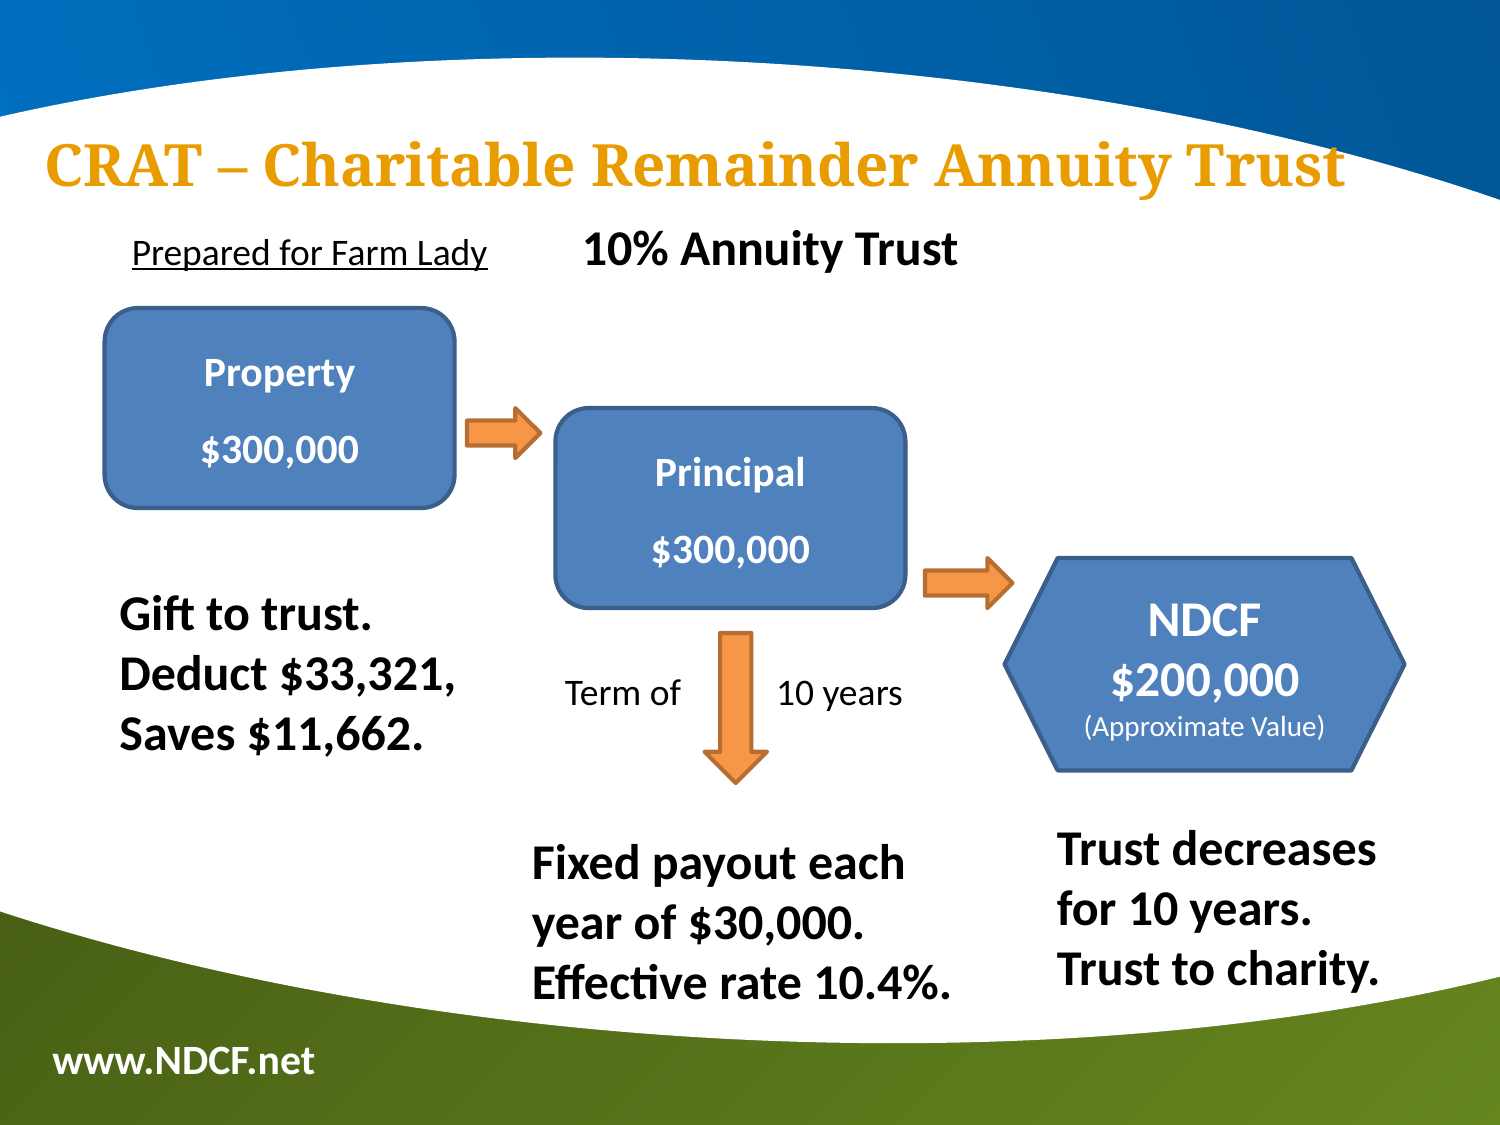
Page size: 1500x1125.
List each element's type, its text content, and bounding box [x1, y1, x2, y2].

text_box Term of [540, 660, 705, 721]
text_box [464, 406, 543, 461]
text_box Gift to trust. Deduct $33,321, Saves $11,662. [104, 572, 563, 768]
text_box NDCF $200,000 (Approximate Value) [1002, 555, 1407, 773]
text_box CRAT – Charitable Remainder Annuity Trust [29, 120, 1380, 196]
text_box [922, 556, 1015, 611]
text_box Property $300,000 [102, 305, 457, 511]
text_box 10 years [761, 660, 925, 721]
text_box [702, 630, 769, 786]
text_box Principal $300,000 [553, 405, 908, 611]
text_box Prepared for Farm Lady 10% Annuity Trust [117, 207, 1068, 283]
text_box Trust decreases for 10 years. Trust to charity. [1042, 807, 1430, 1003]
text_box Fixed payout each year of $30,000. Effective rate 10.4%. [517, 822, 974, 1018]
